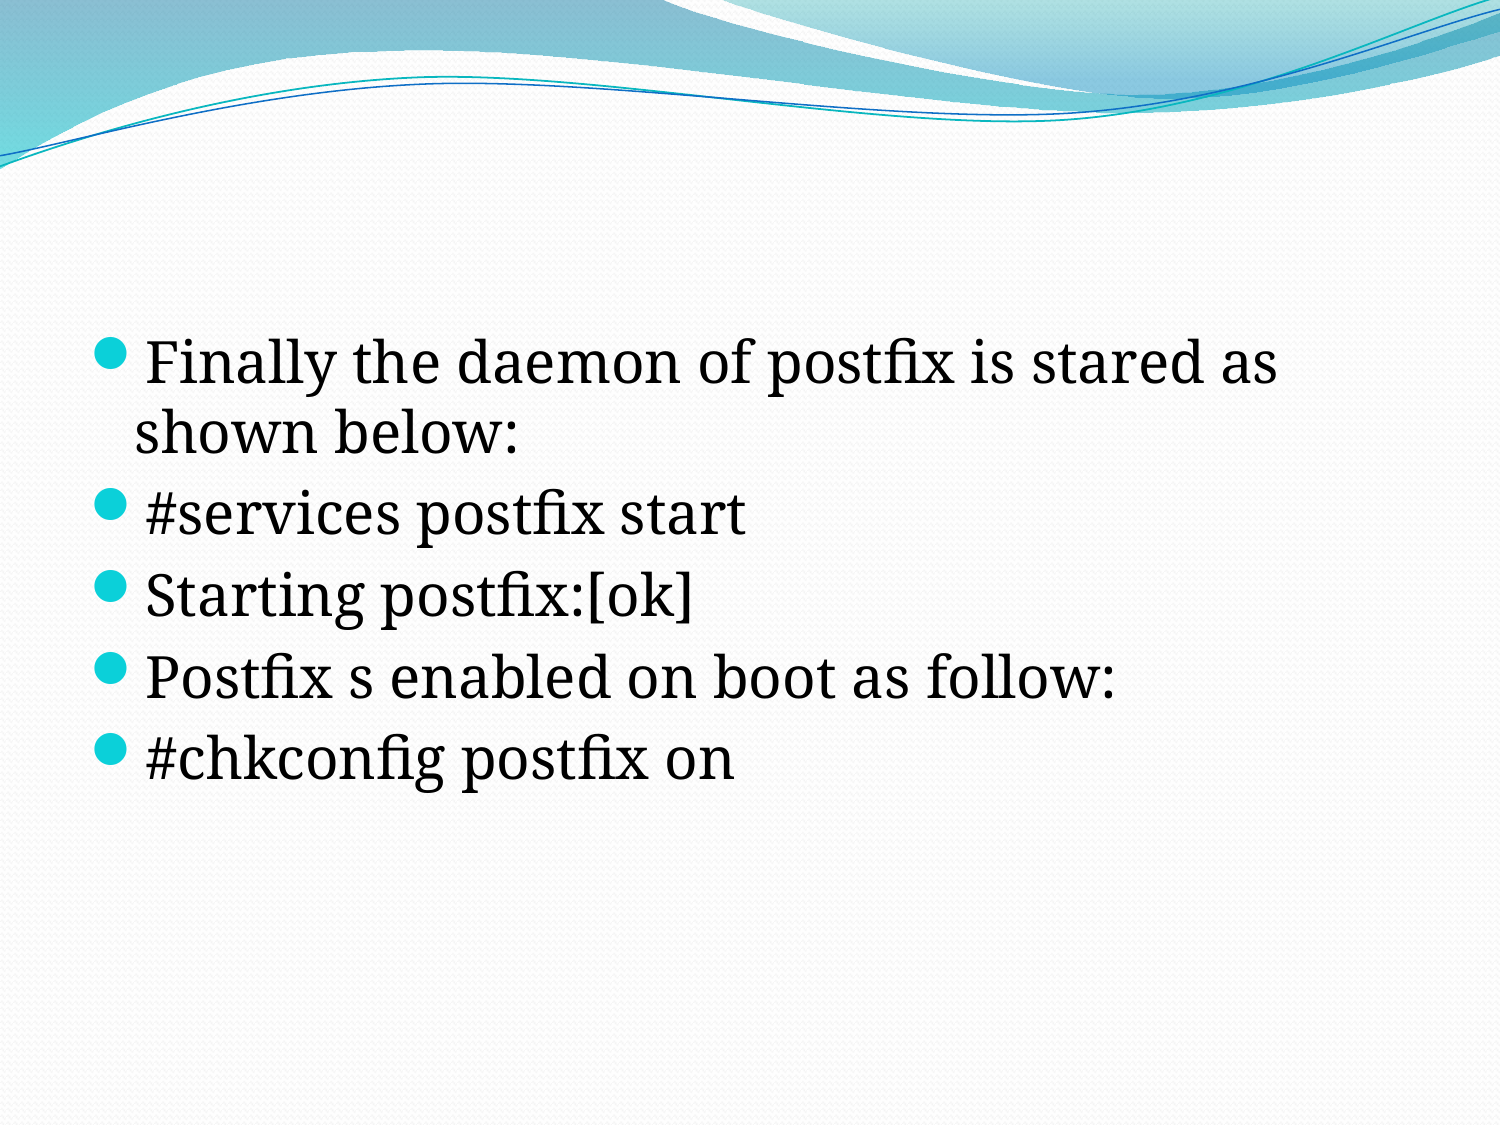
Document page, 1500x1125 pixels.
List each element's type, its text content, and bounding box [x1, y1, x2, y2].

list Finally the daemon of postfix is stared as shown below: #services postfix start Starting postfix:[ok] Postfix s enabled on boot as follow: #chkconfig postfix on [75, 317, 1425, 1038]
